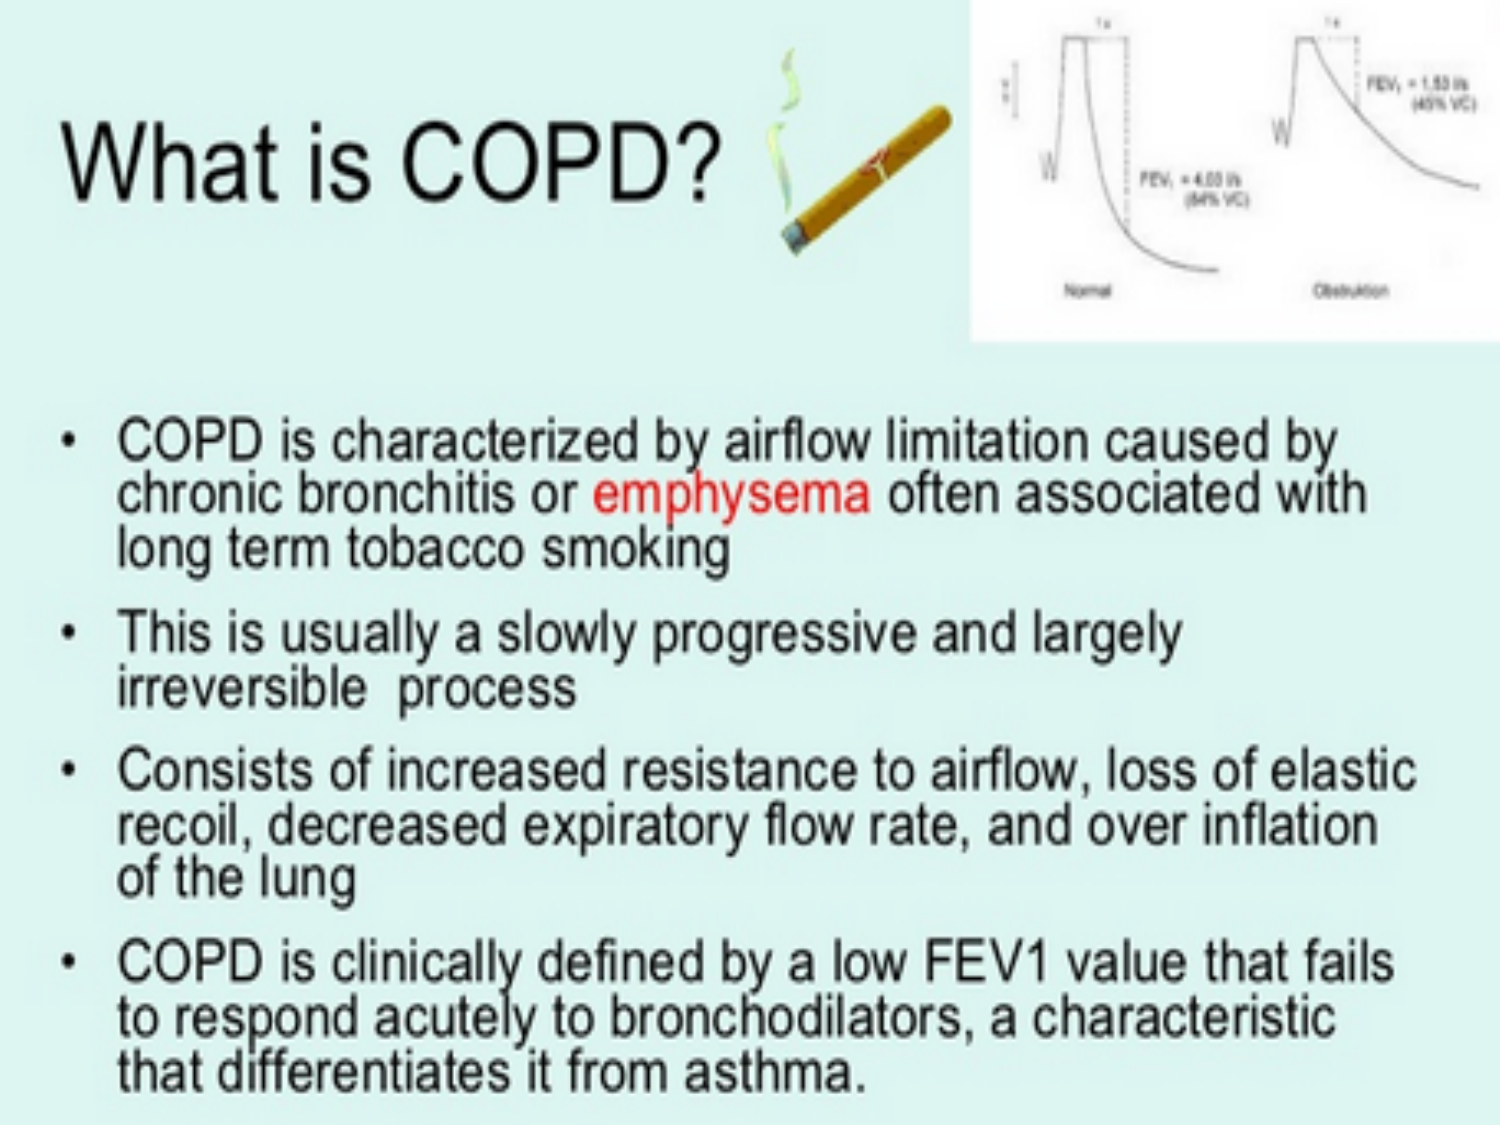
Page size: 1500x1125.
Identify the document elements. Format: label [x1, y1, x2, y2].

list [0, 0, 1500, 1125]
